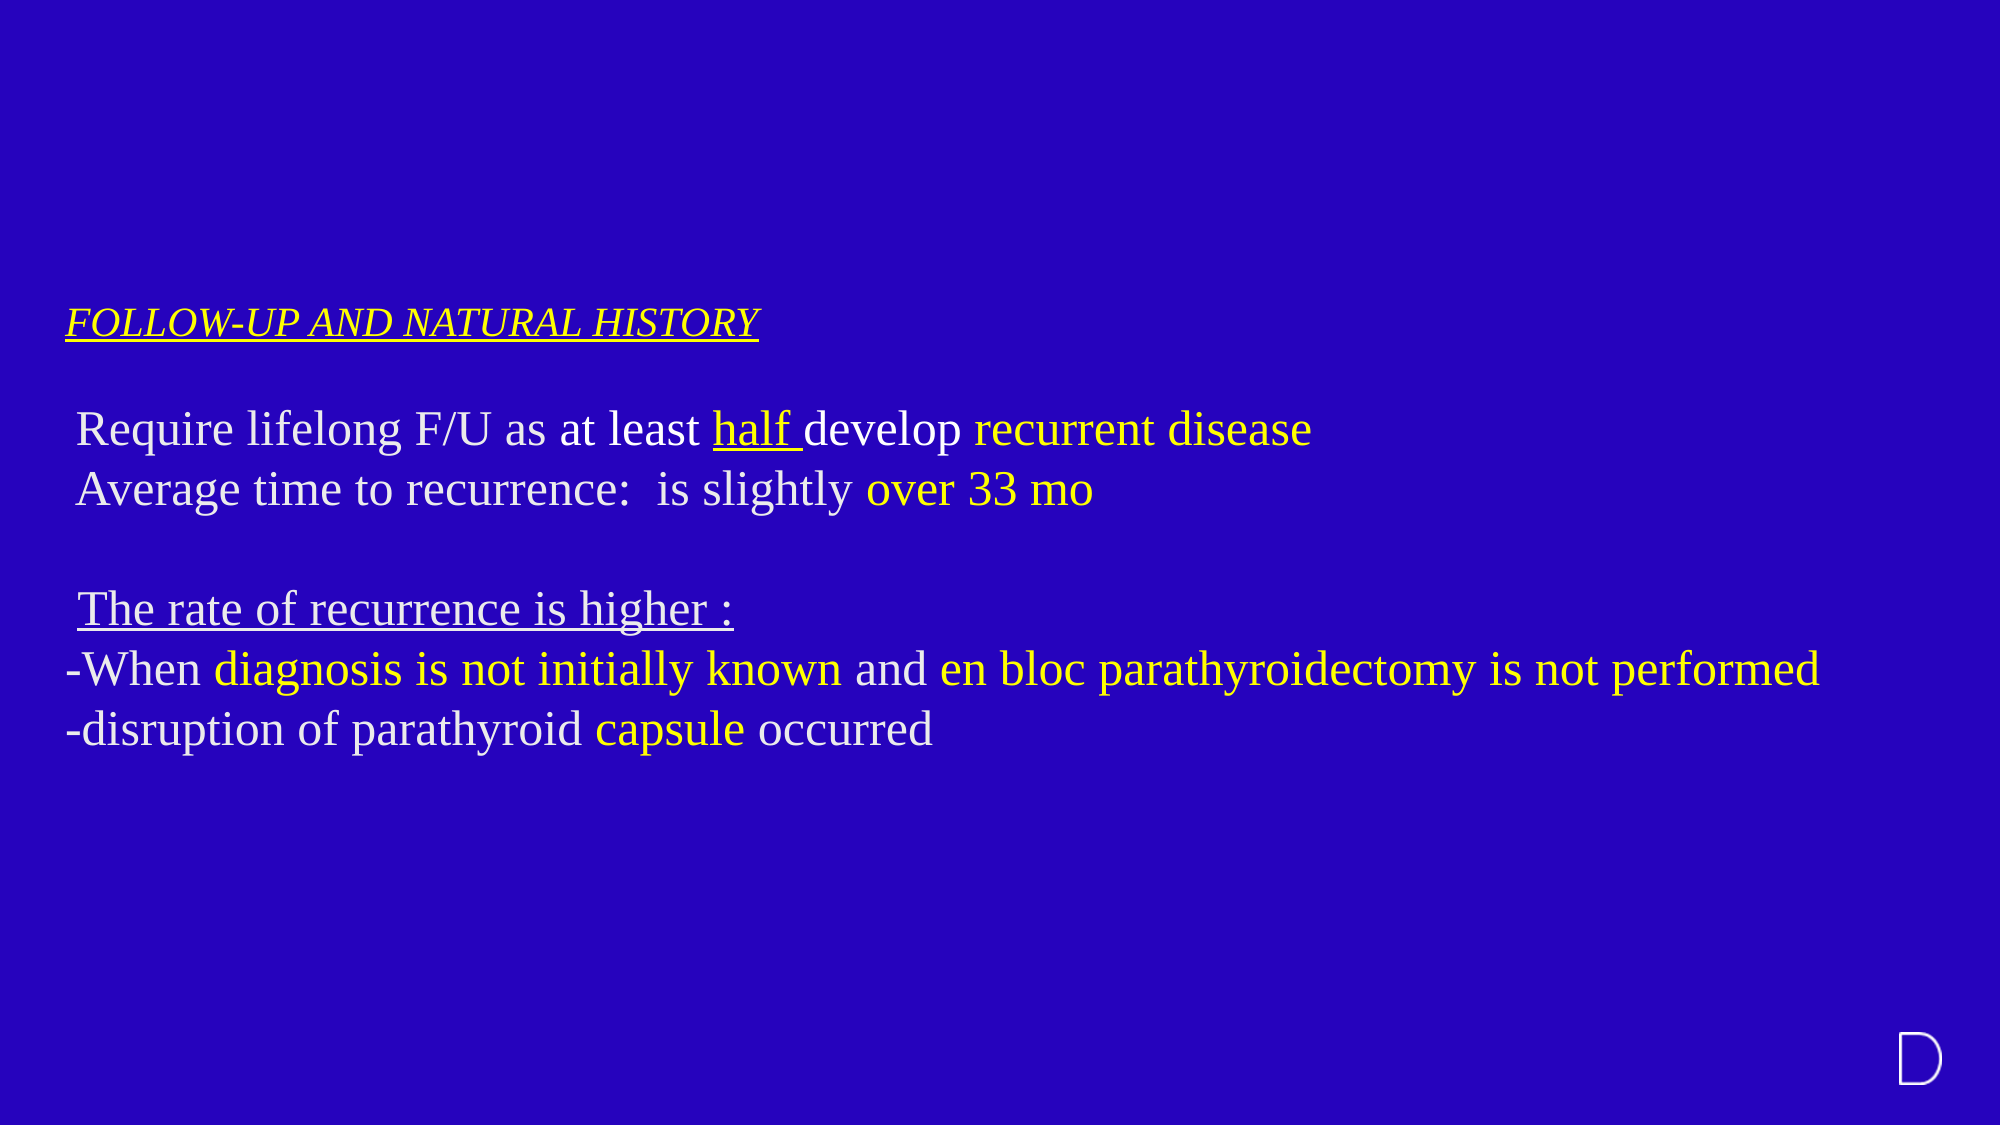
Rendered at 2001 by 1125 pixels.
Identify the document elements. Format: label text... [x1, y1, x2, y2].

title FOLLOW-UP AND NATURAL HISTORY Require lifelong F/U as at least half develop recurrent disease Average time to recurrence: is slightly over 33 mo The rate of recurrence is higher : -When diagnosis is not initially known and en bloc parathyroidectomy is not performed -disruption of parathyroid capsule occurred [50, 18, 1973, 923]
picture [1899, 1031, 1942, 1085]
